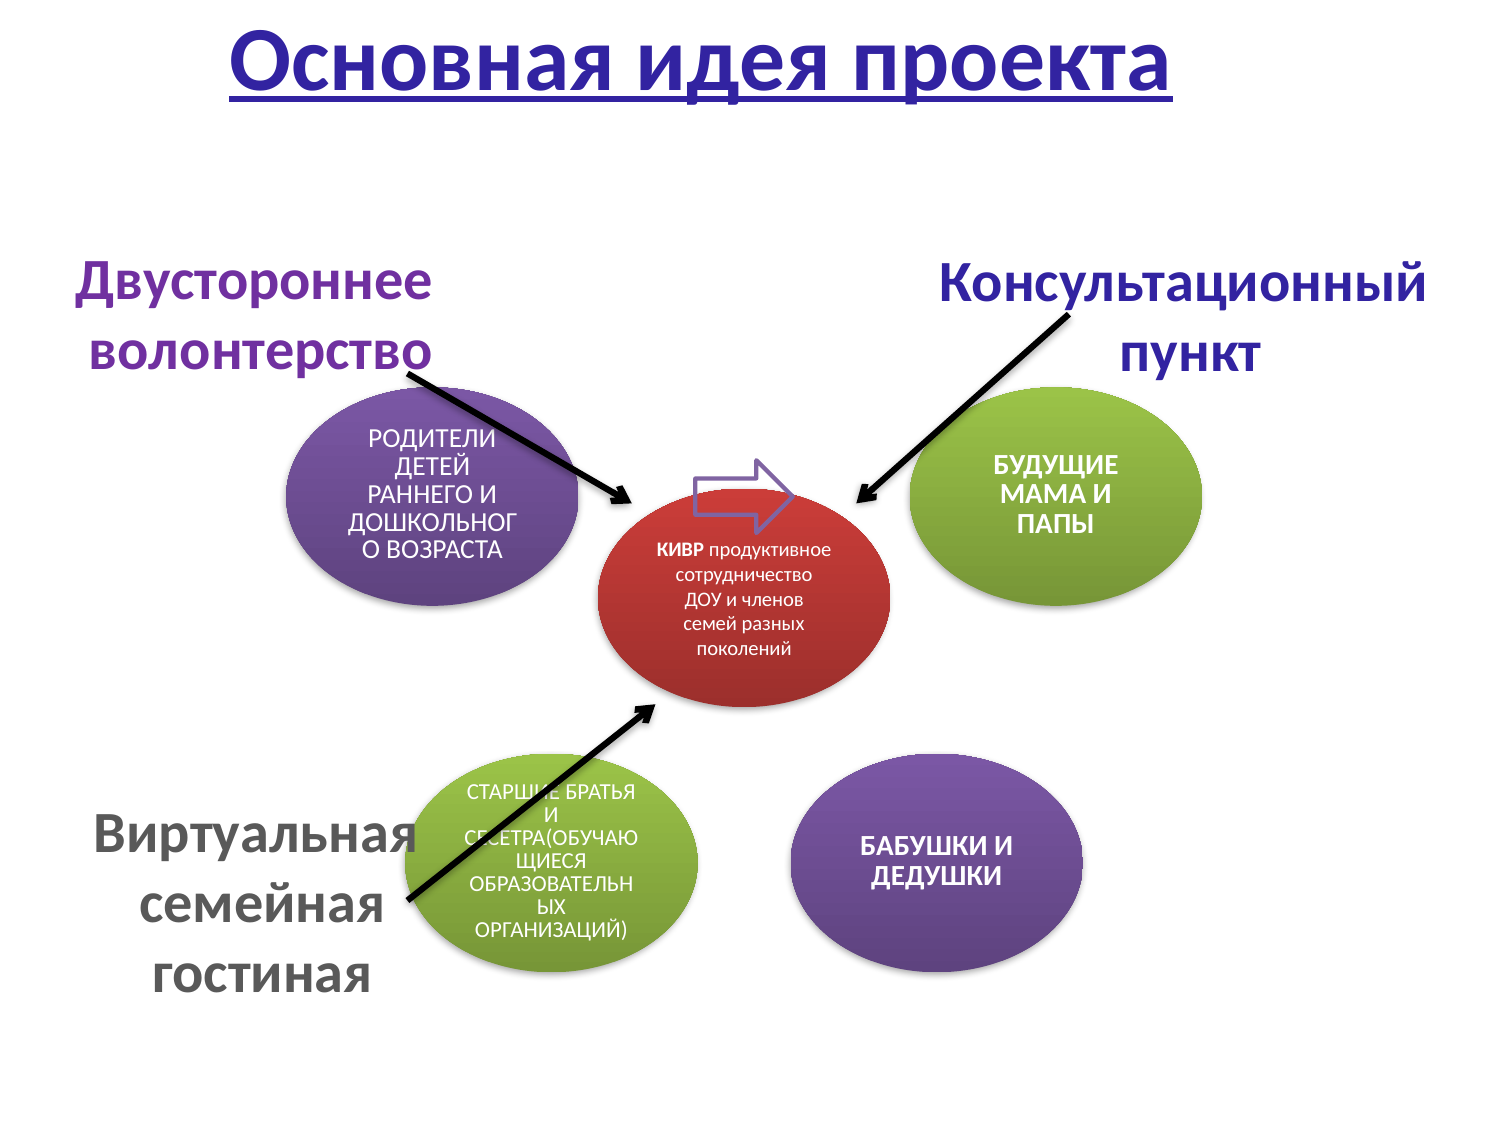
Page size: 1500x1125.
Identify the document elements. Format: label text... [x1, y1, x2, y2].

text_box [407, 373, 632, 504]
text_box Двустороннее волонтерство [60, 233, 154, 389]
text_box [407, 703, 656, 901]
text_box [159, 160, 1329, 1036]
title Основная идея проекта [88, 0, 1314, 148]
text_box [855, 313, 1070, 504]
text_box Консультационный пункт [1334, 235, 1457, 391]
text_box Виртуальная семейная гостиная [41, 786, 154, 1012]
